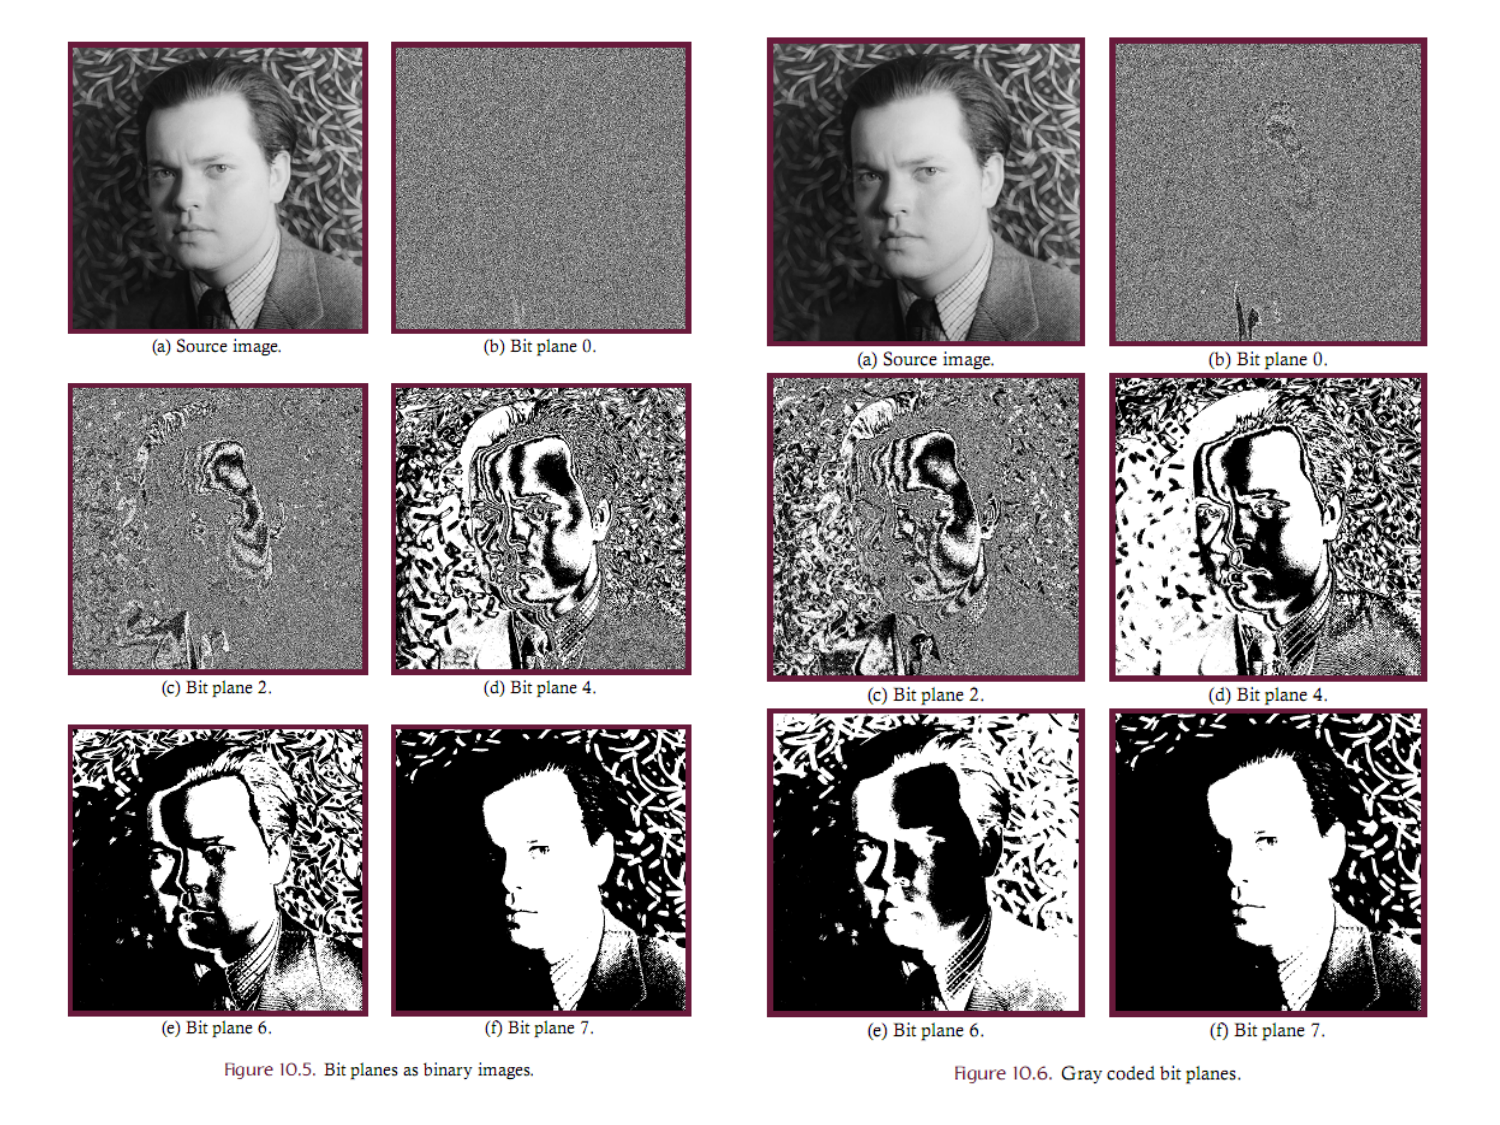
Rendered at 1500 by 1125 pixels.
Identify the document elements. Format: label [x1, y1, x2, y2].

picture [762, 35, 1430, 1086]
picture [62, 37, 701, 1084]
